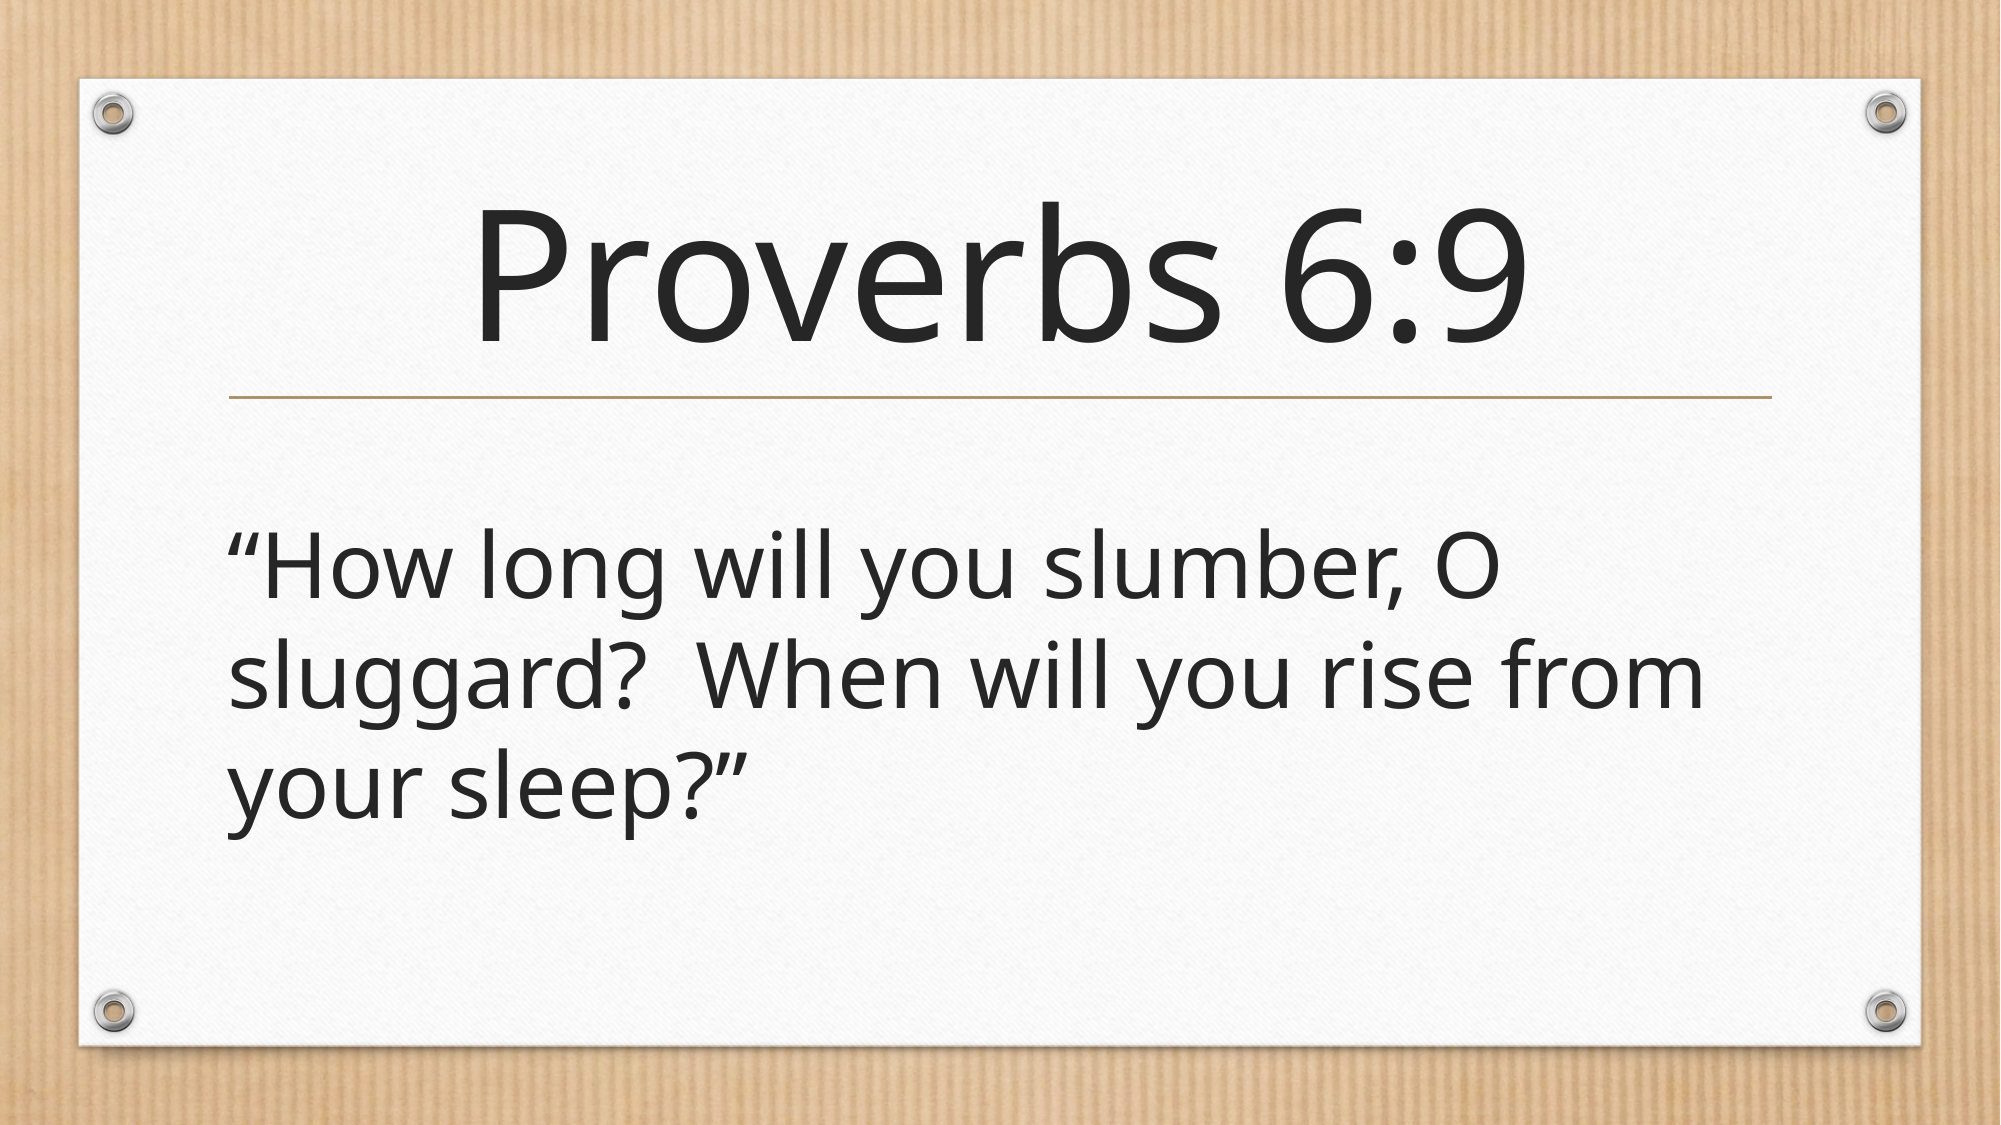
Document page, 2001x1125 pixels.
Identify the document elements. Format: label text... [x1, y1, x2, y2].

picture [0, 0, 2001, 1125]
title Proverbs 6:9 [212, 161, 1788, 375]
list “How long will you slumber, O sluggard? When will you rise from your sleep?” [212, 499, 1788, 964]
